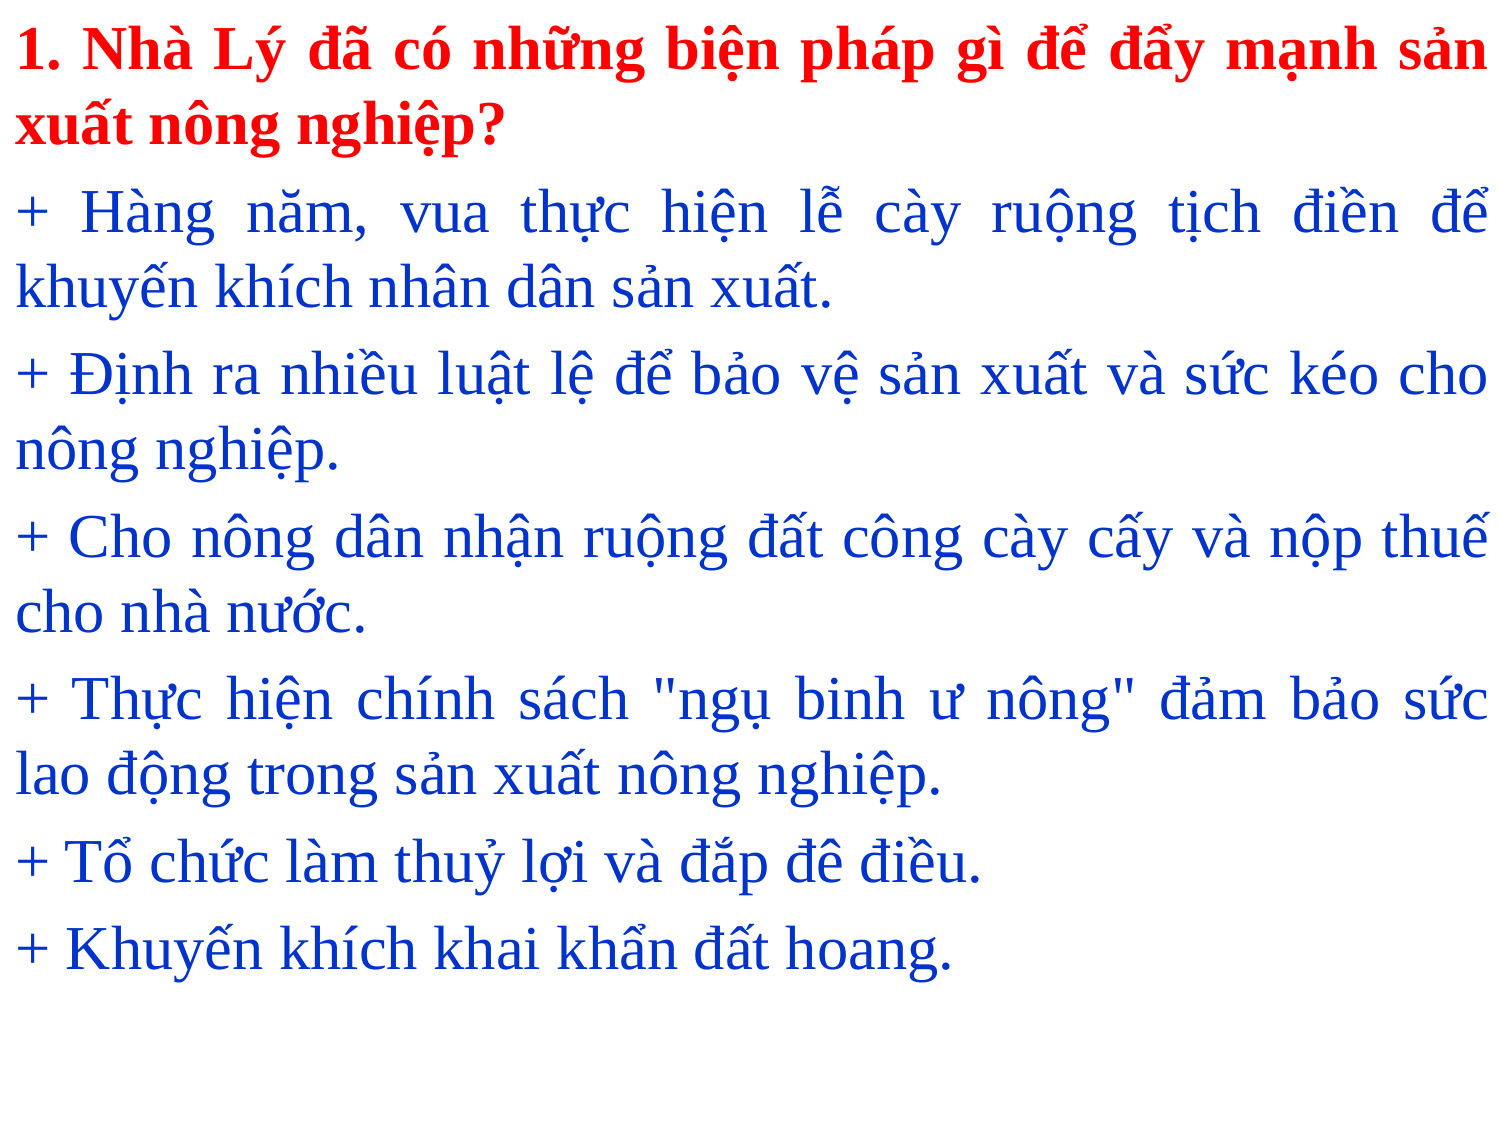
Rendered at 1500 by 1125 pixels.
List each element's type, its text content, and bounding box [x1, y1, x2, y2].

list 1. Nhà Lý đã có những biện pháp gì để đẩy mạnh sản xuất nông nghiệp? + Hàng năm, vua thực hiện lễ cày ruộng tịch điền để khuyến khích nhân dân sản xuất. + Định ra nhiều luật lệ để bảo vệ sản xuất và sức kéo cho nông nghiệp. + Cho nông dân nhận ruộng đất công cày cấy và nộp thuế cho nhà nước. + Thực hiện chính sách "ngụ binh ư nông" đảm bảo sức lao động trong sản xuất nông nghiệp. + Tổ chức làm thuỷ lợi và đắp đê điều. + Khuyến khích khai khẩn đất hoang. [0, 0, 1500, 1125]
